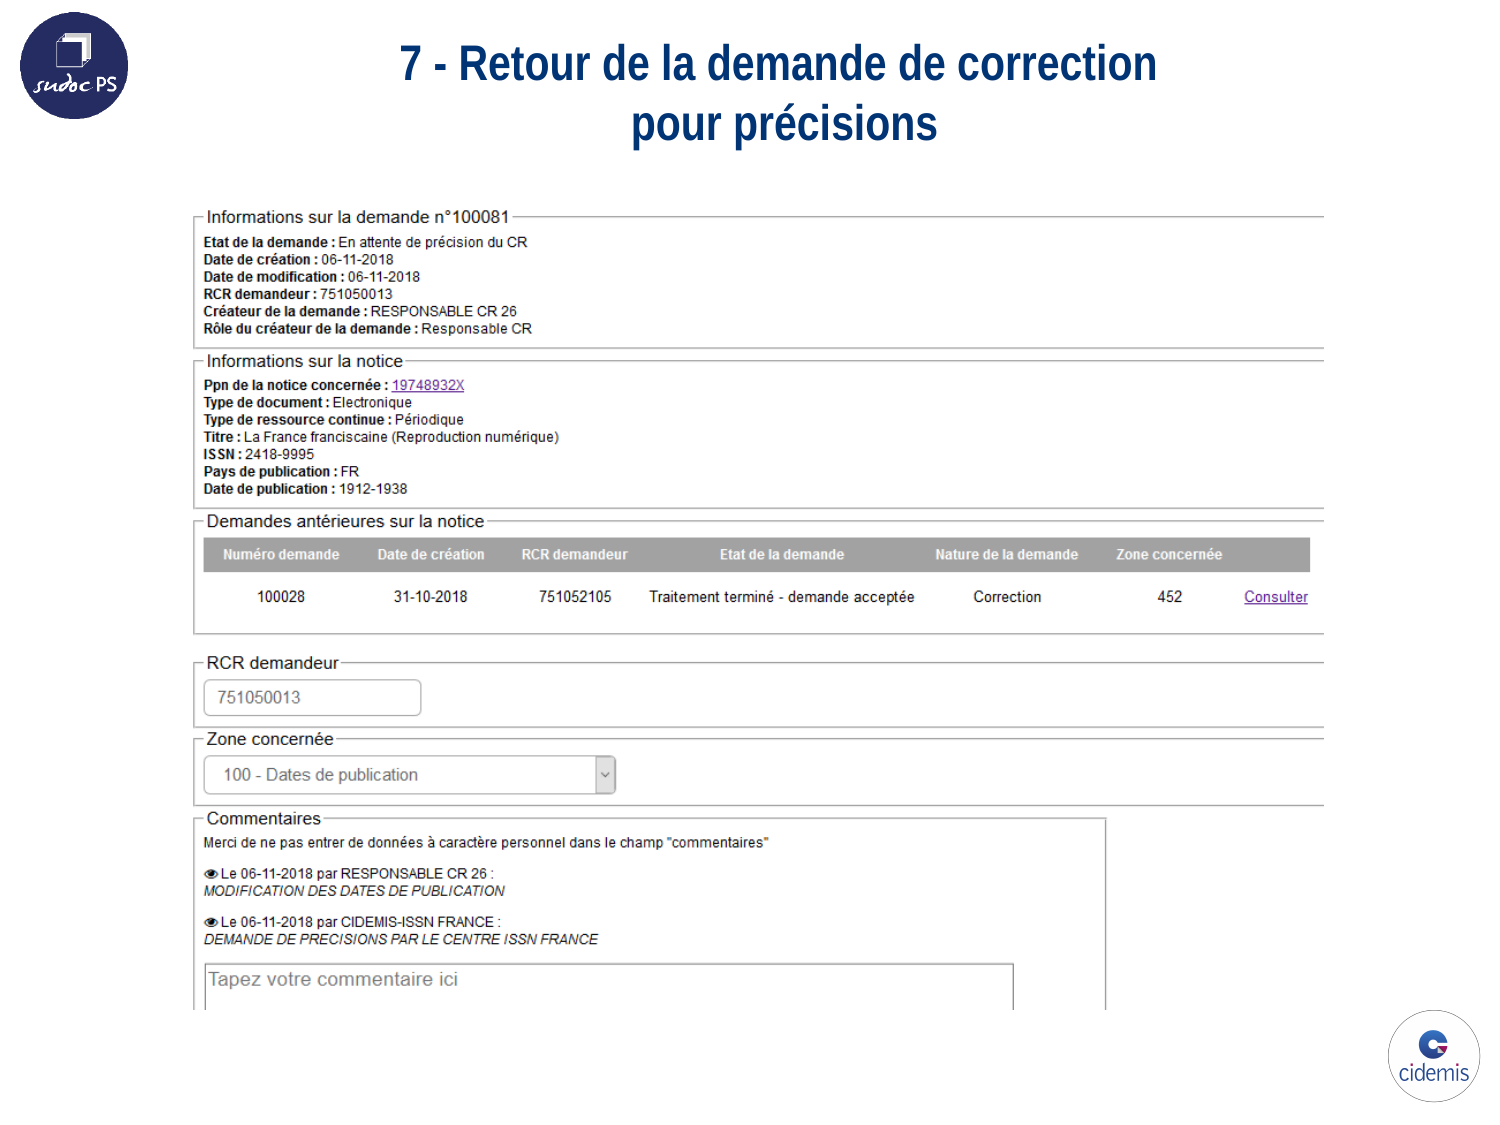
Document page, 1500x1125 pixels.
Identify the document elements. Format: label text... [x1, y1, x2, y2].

text_box 7 - Retour de la demande de correction pour précisions [141, 22, 1417, 158]
picture [1387, 1009, 1481, 1103]
picture [20, 11, 128, 119]
picture [176, 200, 1324, 1011]
